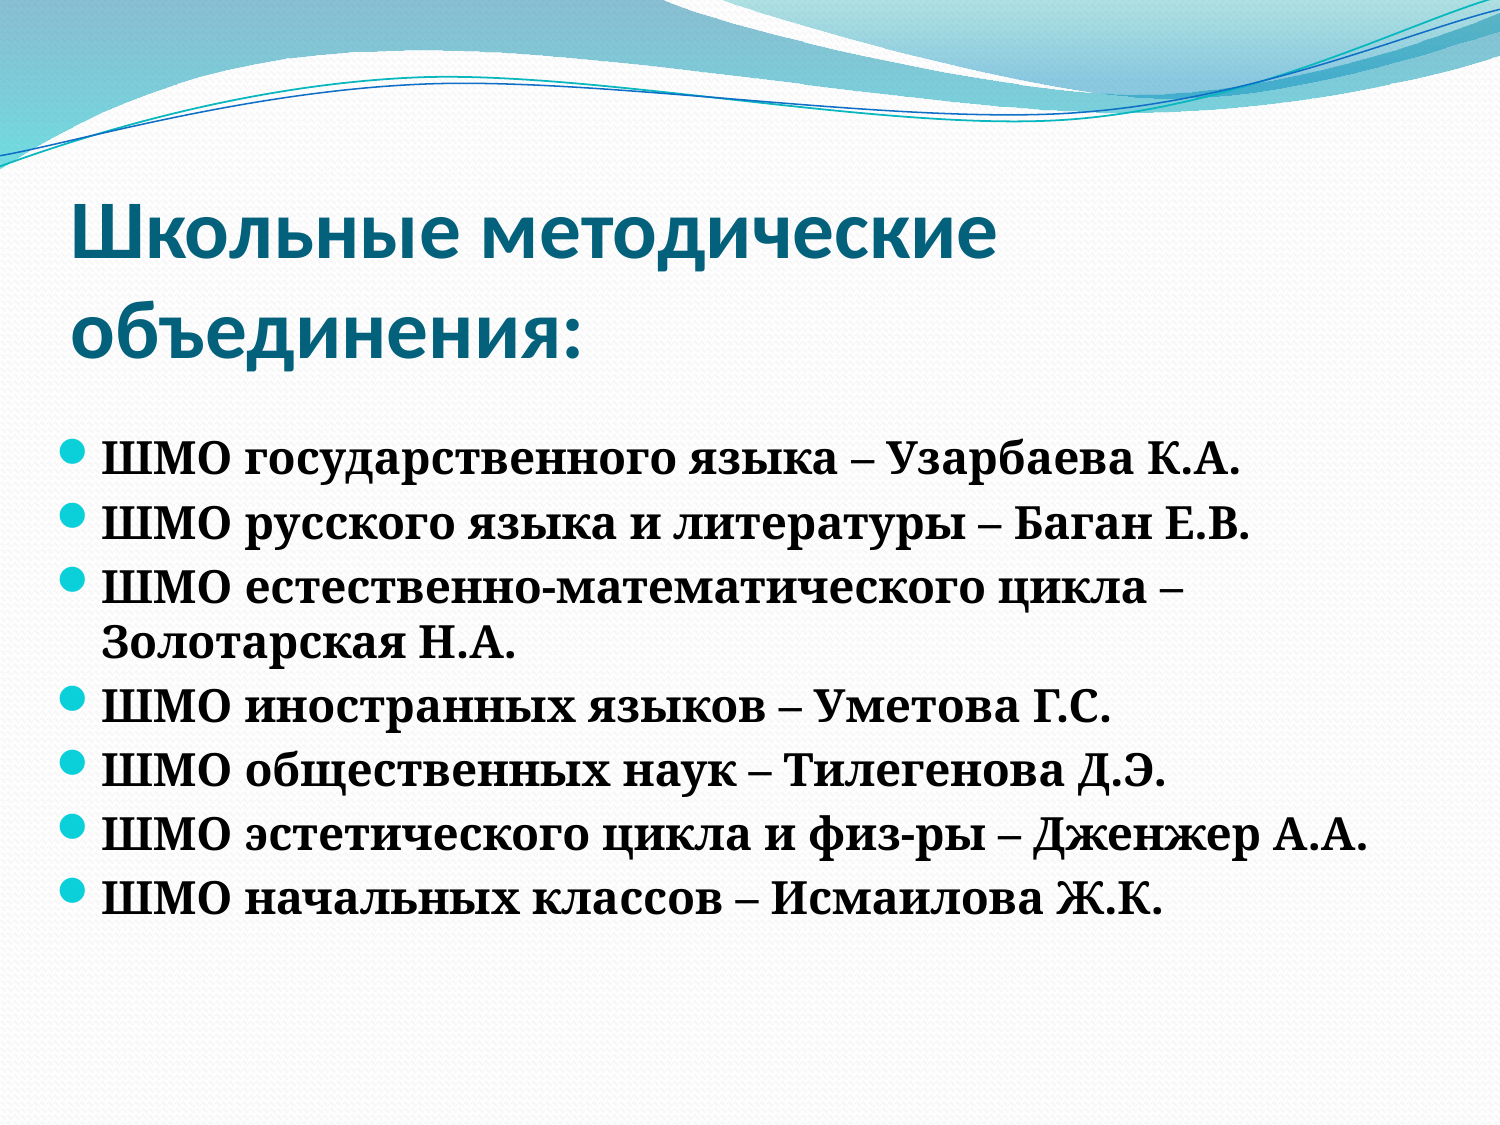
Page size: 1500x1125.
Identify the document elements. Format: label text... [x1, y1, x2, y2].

title Школьные методические объединения: [70, 187, 1421, 375]
list ШМО государственного языка – Узарбаева К.А. ШМО русского языка и литературы – Баган Е.В. ШМО естественно-математического цикла – Золотарская Н.А. ШМО иностранных языков – Уметова Г.С. ШМО общественных наук – Тилегенова Д.Э. ШМО эстетического цикла и физ-ры – Дженжер А.А. ШМО начальных классов – Исмаилова Ж.К. [41, 421, 1425, 1038]
